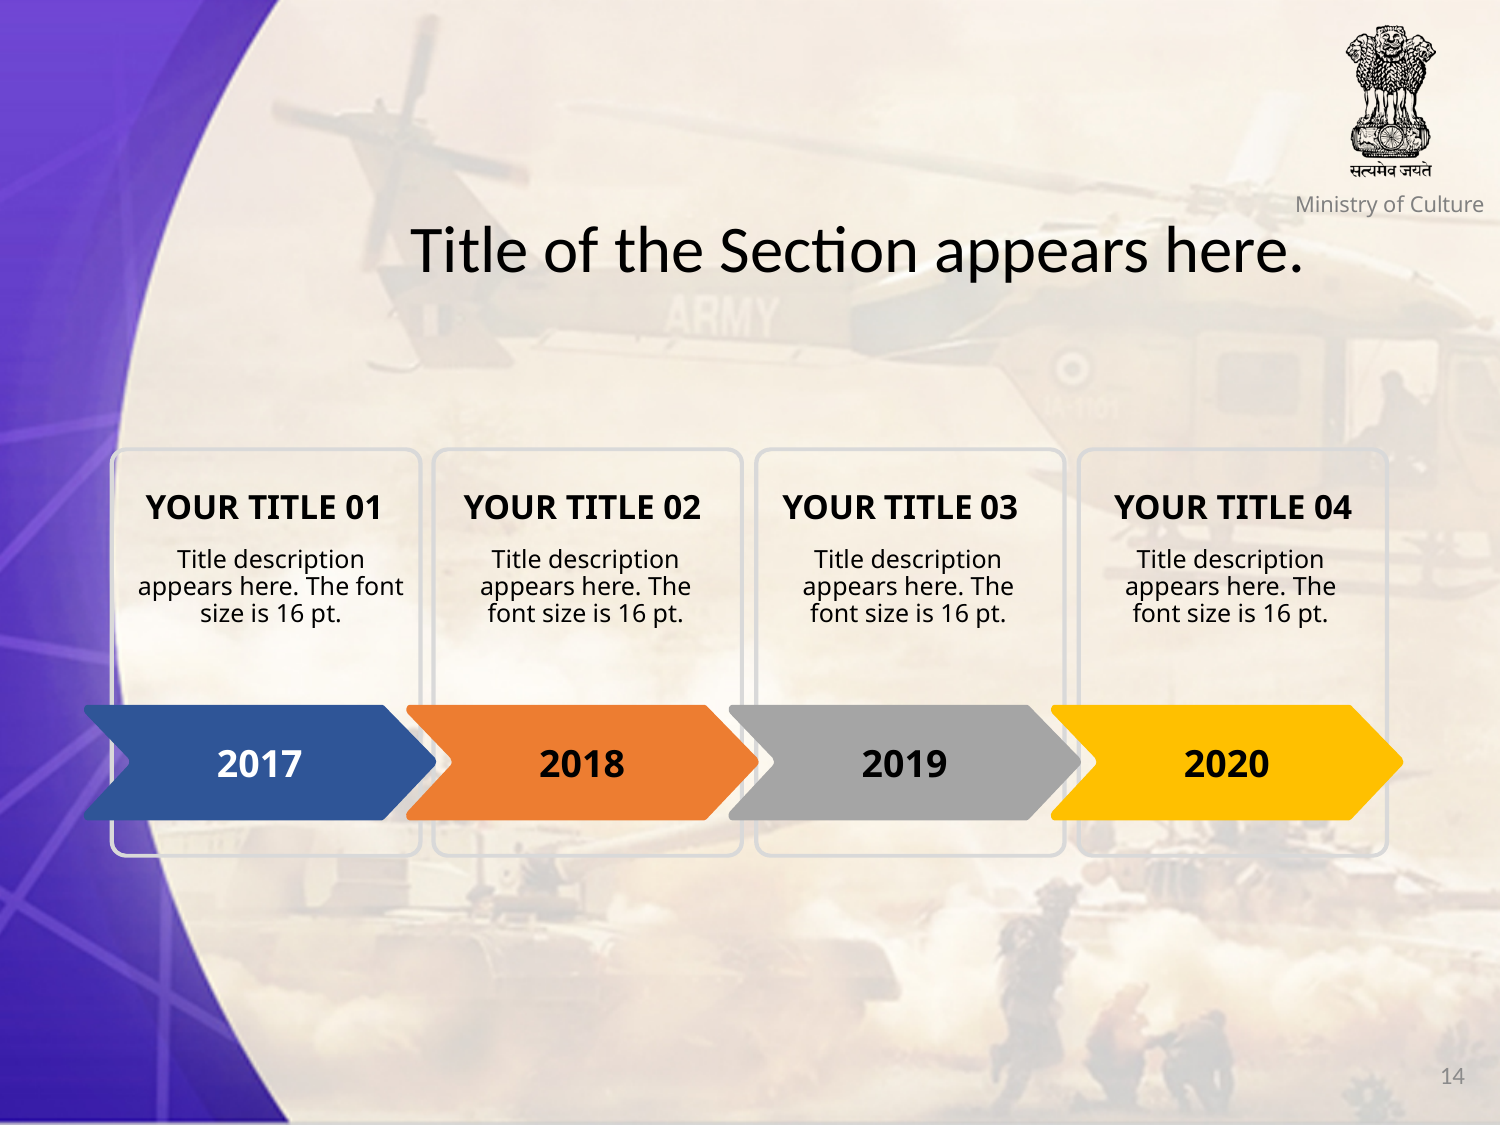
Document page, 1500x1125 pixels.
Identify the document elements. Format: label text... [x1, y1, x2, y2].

text_box YOUR TITLE 02 [446, 479, 719, 534]
text_box Title description appears here. The font size is 16 pt. [453, 544, 719, 631]
text_box [754, 765, 759, 784]
text_box [1076, 740, 1081, 758]
text_box Title description appears here. The font size is 16 pt. [131, 544, 411, 631]
text_box [406, 704, 759, 821]
text_box [1076, 780, 1390, 858]
text_box [431, 821, 744, 858]
text_box YOUR TITLE 04 [1091, 479, 1375, 534]
text_box [431, 447, 744, 704]
text_box 2019 [842, 732, 967, 793]
text_box [754, 821, 1067, 858]
text_box [739, 781, 744, 800]
text_box 2017 [197, 732, 322, 793]
slide_number 14 [1142, 1044, 1481, 1105]
text_box [754, 740, 759, 760]
text_box [83, 704, 437, 821]
text_box [418, 780, 423, 799]
text_box [739, 724, 744, 743]
text_box [431, 766, 436, 785]
text_box 2020 [1165, 732, 1289, 793]
text_box YOUR TITLE 01 [123, 479, 407, 534]
text_box [418, 726, 423, 744]
text_box [1076, 765, 1081, 784]
text_box [109, 740, 114, 784]
text_box [1076, 447, 1390, 744]
text_box YOUR TITLE 03 [760, 479, 1040, 534]
text_box [109, 821, 423, 858]
text_box [109, 447, 423, 704]
text_box [431, 739, 436, 758]
text_box [728, 704, 1081, 821]
text_box Title of the Section appears here. [395, 207, 1388, 327]
text_box Title description appears here. The font size is 16 pt. [775, 544, 1041, 631]
text_box Title description appears here. The font size is 16 pt. [1098, 544, 1364, 631]
text_box 2018 [520, 732, 645, 793]
text_box [1062, 725, 1067, 743]
picture [0, 0, 1500, 1125]
text_box [754, 447, 1067, 704]
text_box [1050, 704, 1404, 821]
text_box [1062, 780, 1067, 799]
